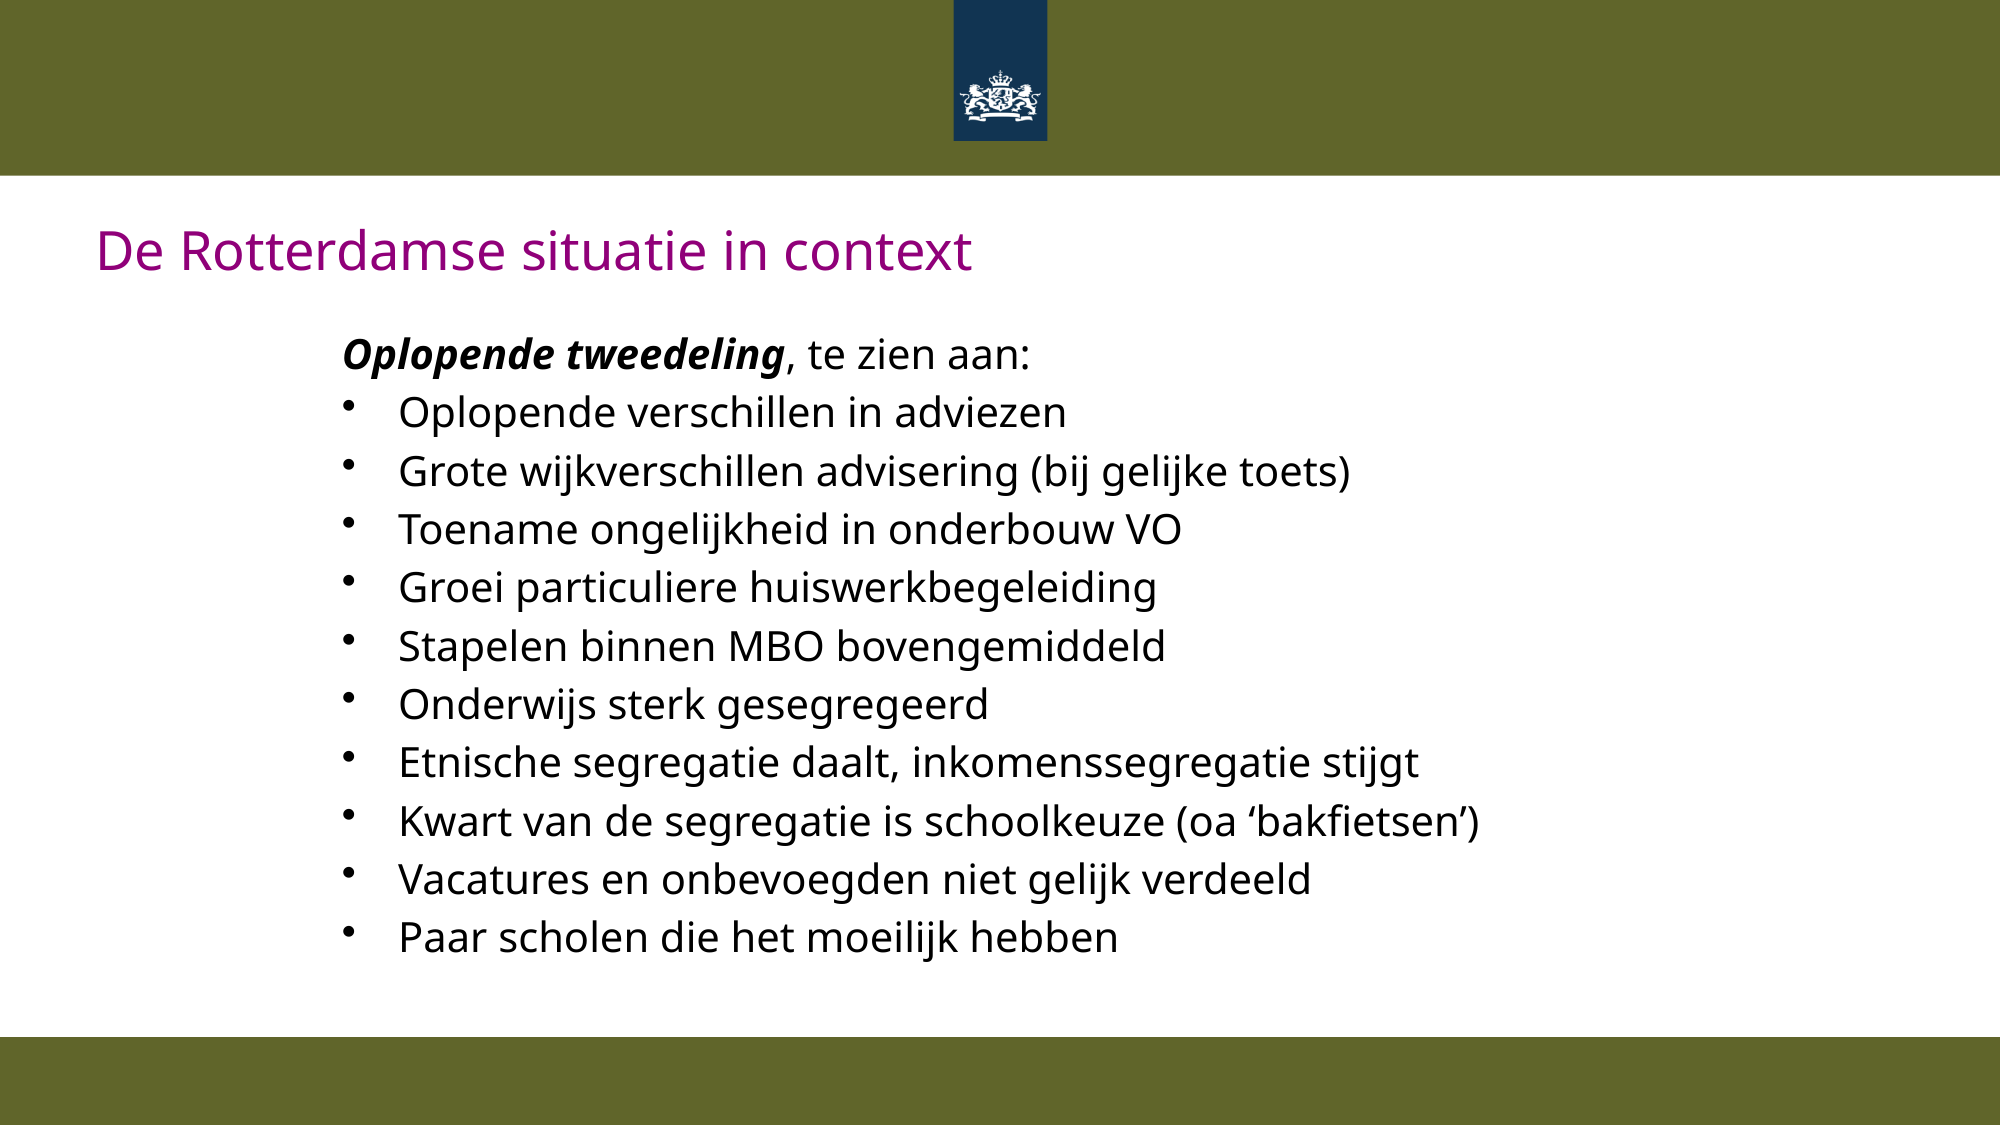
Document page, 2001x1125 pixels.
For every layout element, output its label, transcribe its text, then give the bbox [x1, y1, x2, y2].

picture [0, 0, 2000, 141]
title De Rotterdamse situatie in context [80, 202, 1867, 297]
list Oplopende tweedeling, te zien aan: Oplopende verschillen in adviezen Grote wijkverschillen advisering (bij gelijke toets) Toename ongelijkheid in onderbouw VO Groei particuliere huiswerkbegeleiding Stapelen binnen MBO bovengemiddeld Onderwijs sterk gesegregeerd Etnische segregatie daalt, inkomenssegregatie stijgt Kwart van de segregatie is schoolkeuze (oa ‘bakfietsen’) Vacatures en onbevoegden niet gelijk verdeeld Paar scholen die het moeilijk hebben [326, 231, 1667, 947]
